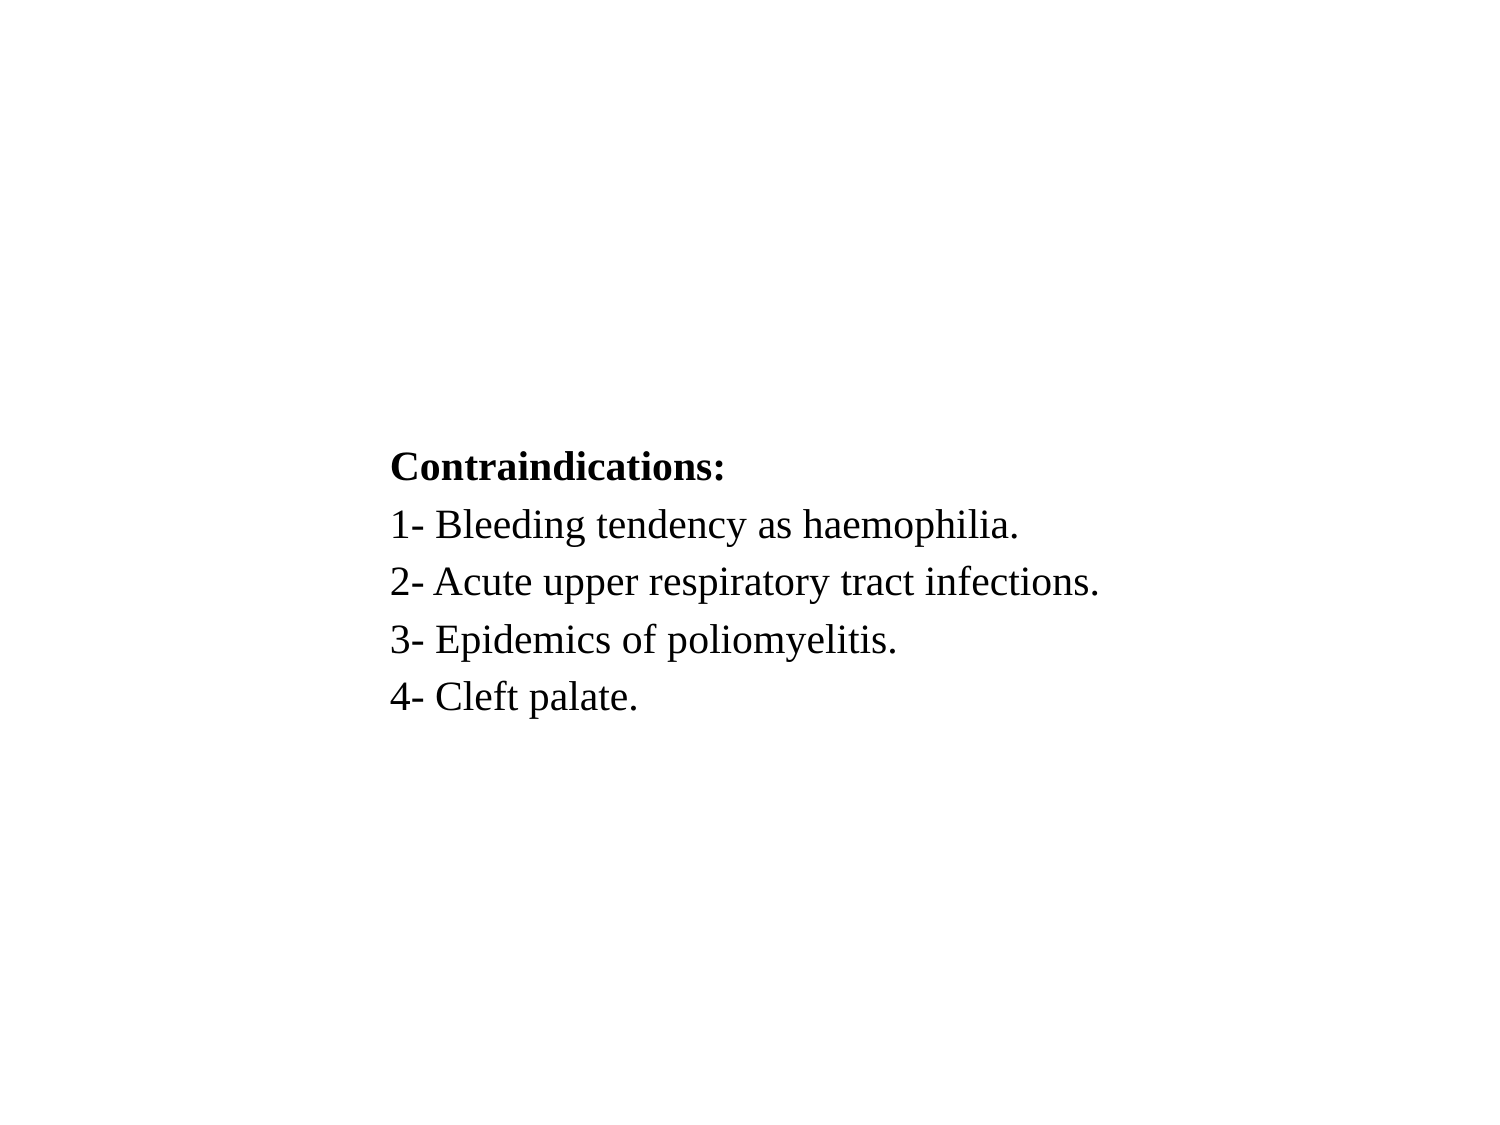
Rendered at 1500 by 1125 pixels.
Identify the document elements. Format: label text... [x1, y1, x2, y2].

text_box Contraindications: 1- Bleeding tendency as haemophilia. 2- Acute upper respiratory tract infections. 3- Epidemics of poliomyelitis. 4- Cleft palate. [374, 424, 1125, 727]
